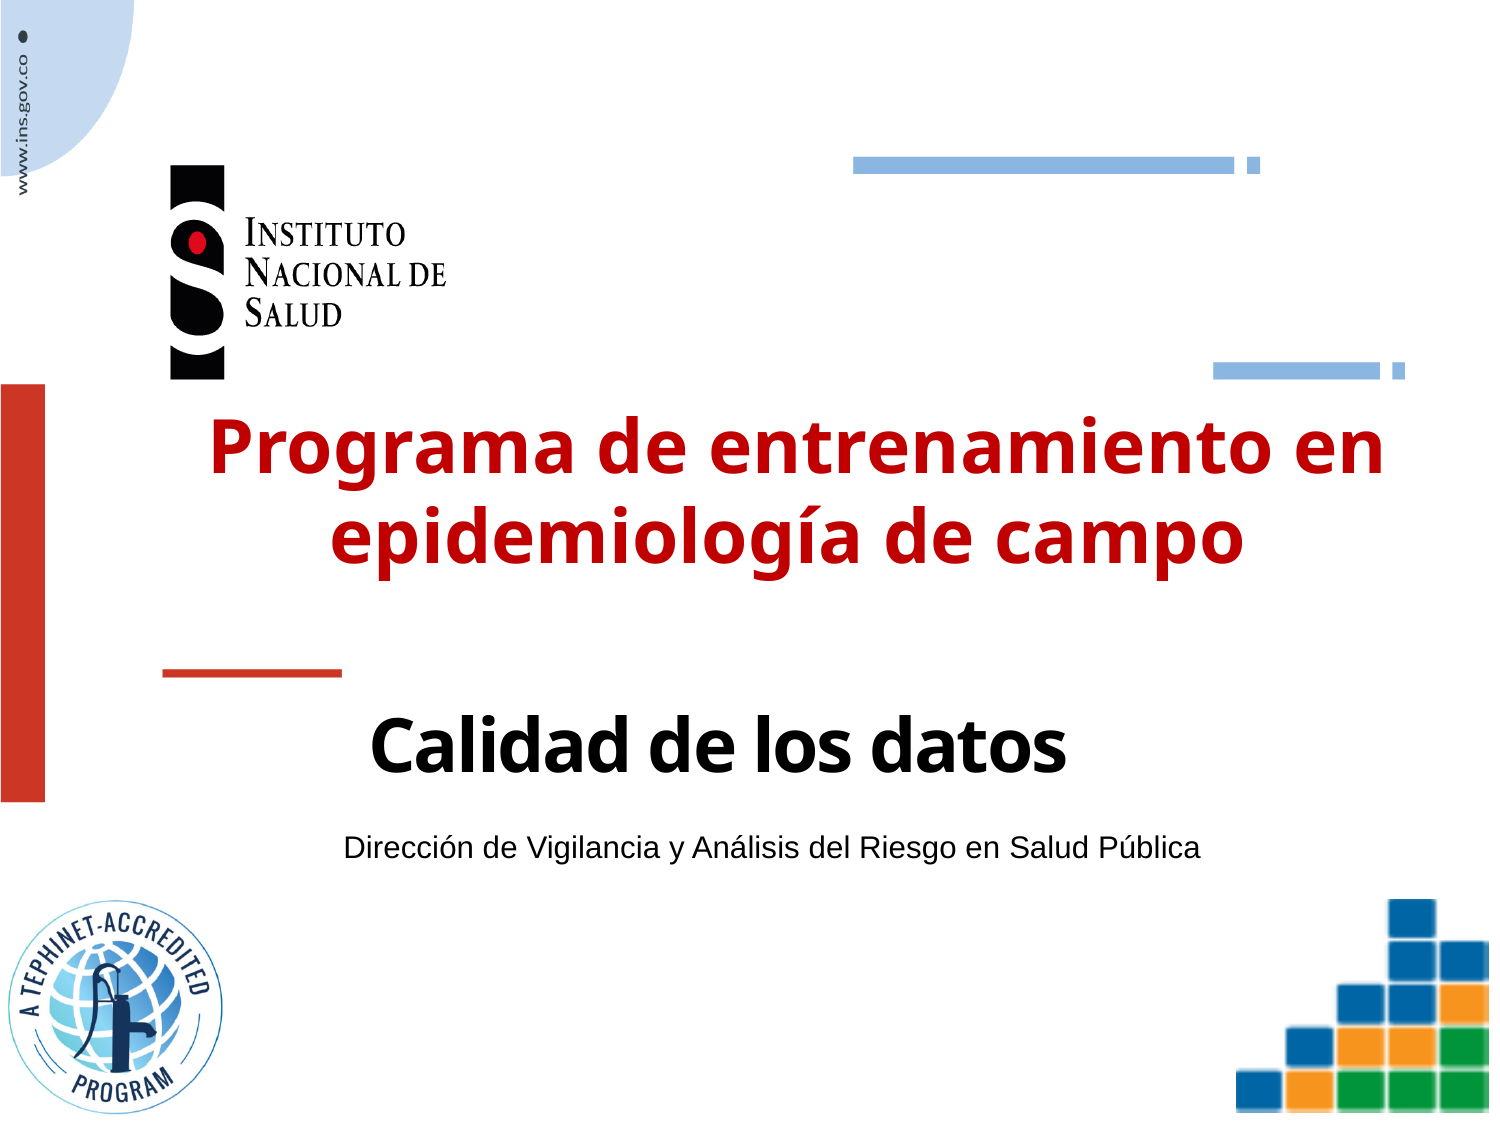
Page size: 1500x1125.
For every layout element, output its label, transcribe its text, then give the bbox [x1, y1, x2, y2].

text_box Programa de entrenamiento en epidemiología de campo [95, 391, 1500, 586]
picture [0, 0, 1500, 1121]
title Calidad de los datos [353, 667, 1300, 824]
list Dirección de Vigilancia y Análisis del Riesgo en Salud Pública [328, 824, 1500, 888]
